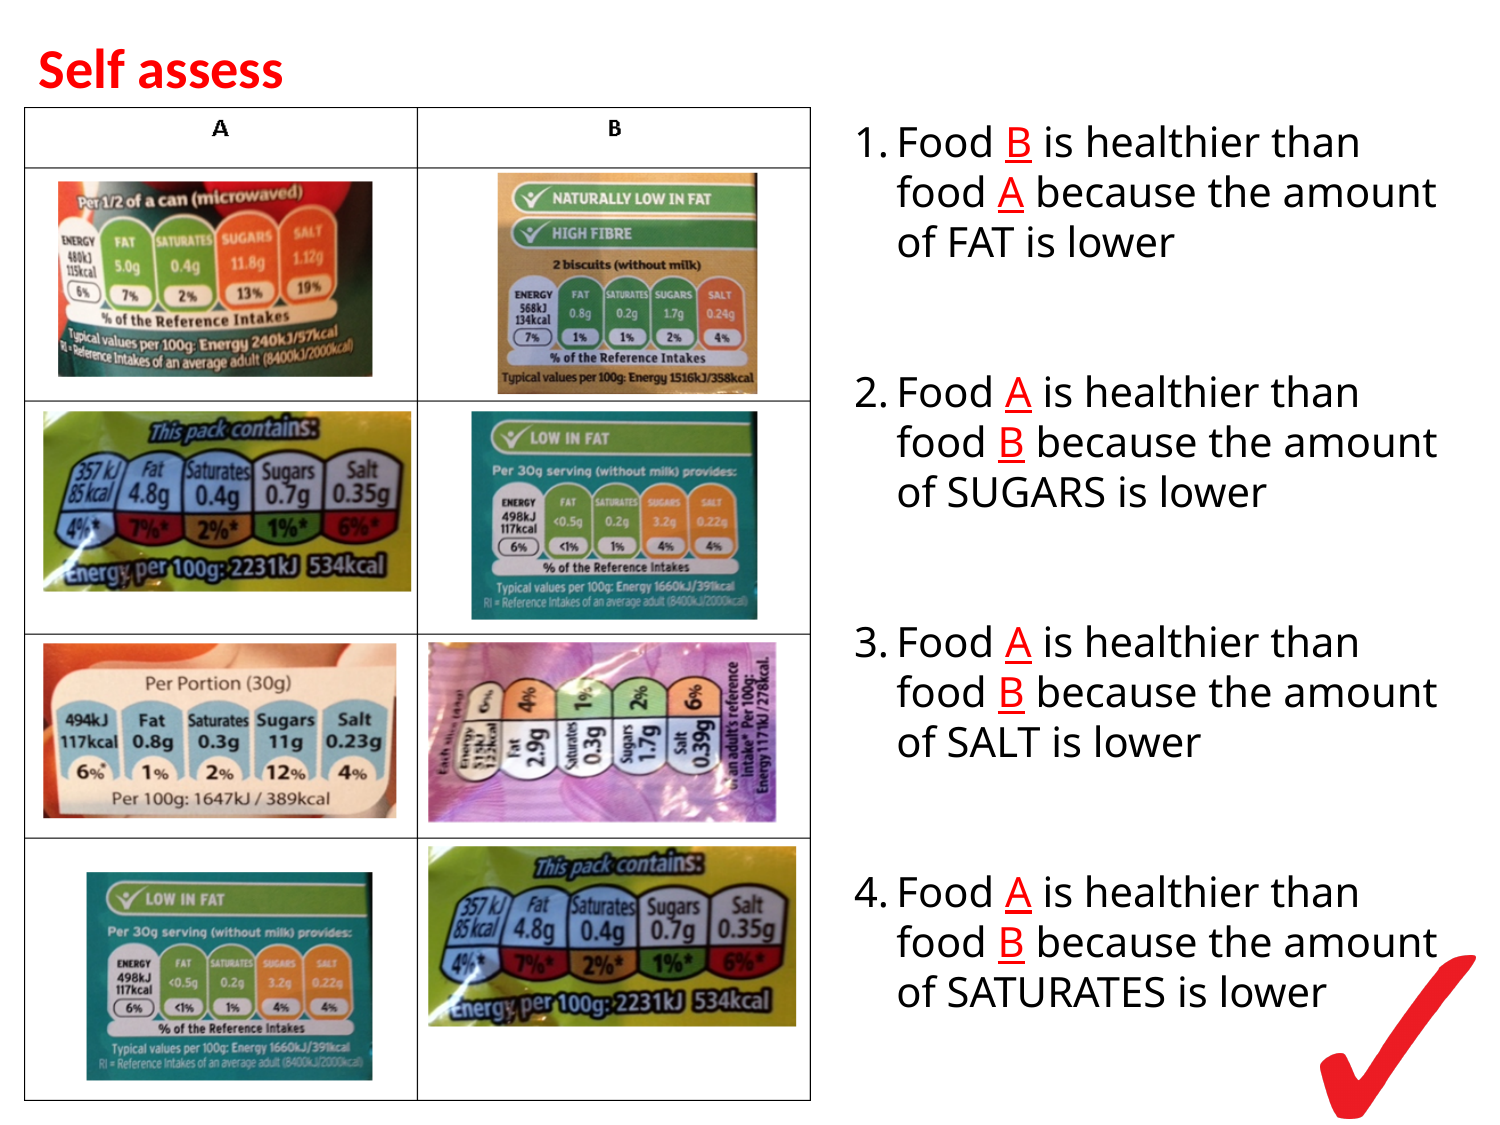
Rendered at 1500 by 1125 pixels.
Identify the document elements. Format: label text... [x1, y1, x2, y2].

picture [1320, 955, 1476, 1119]
text_box Food B is healthier than food A because the amount of FAT is lower Food A is healthier than food B because the amount of SUGARS is lower Food A is healthier than food B because the amount of SALT is lower Food A is healthier than food B because the amount of SATURATES is lower [839, 107, 1476, 1024]
picture [24, 107, 811, 1101]
text_box Self assess [24, 24, 634, 107]
